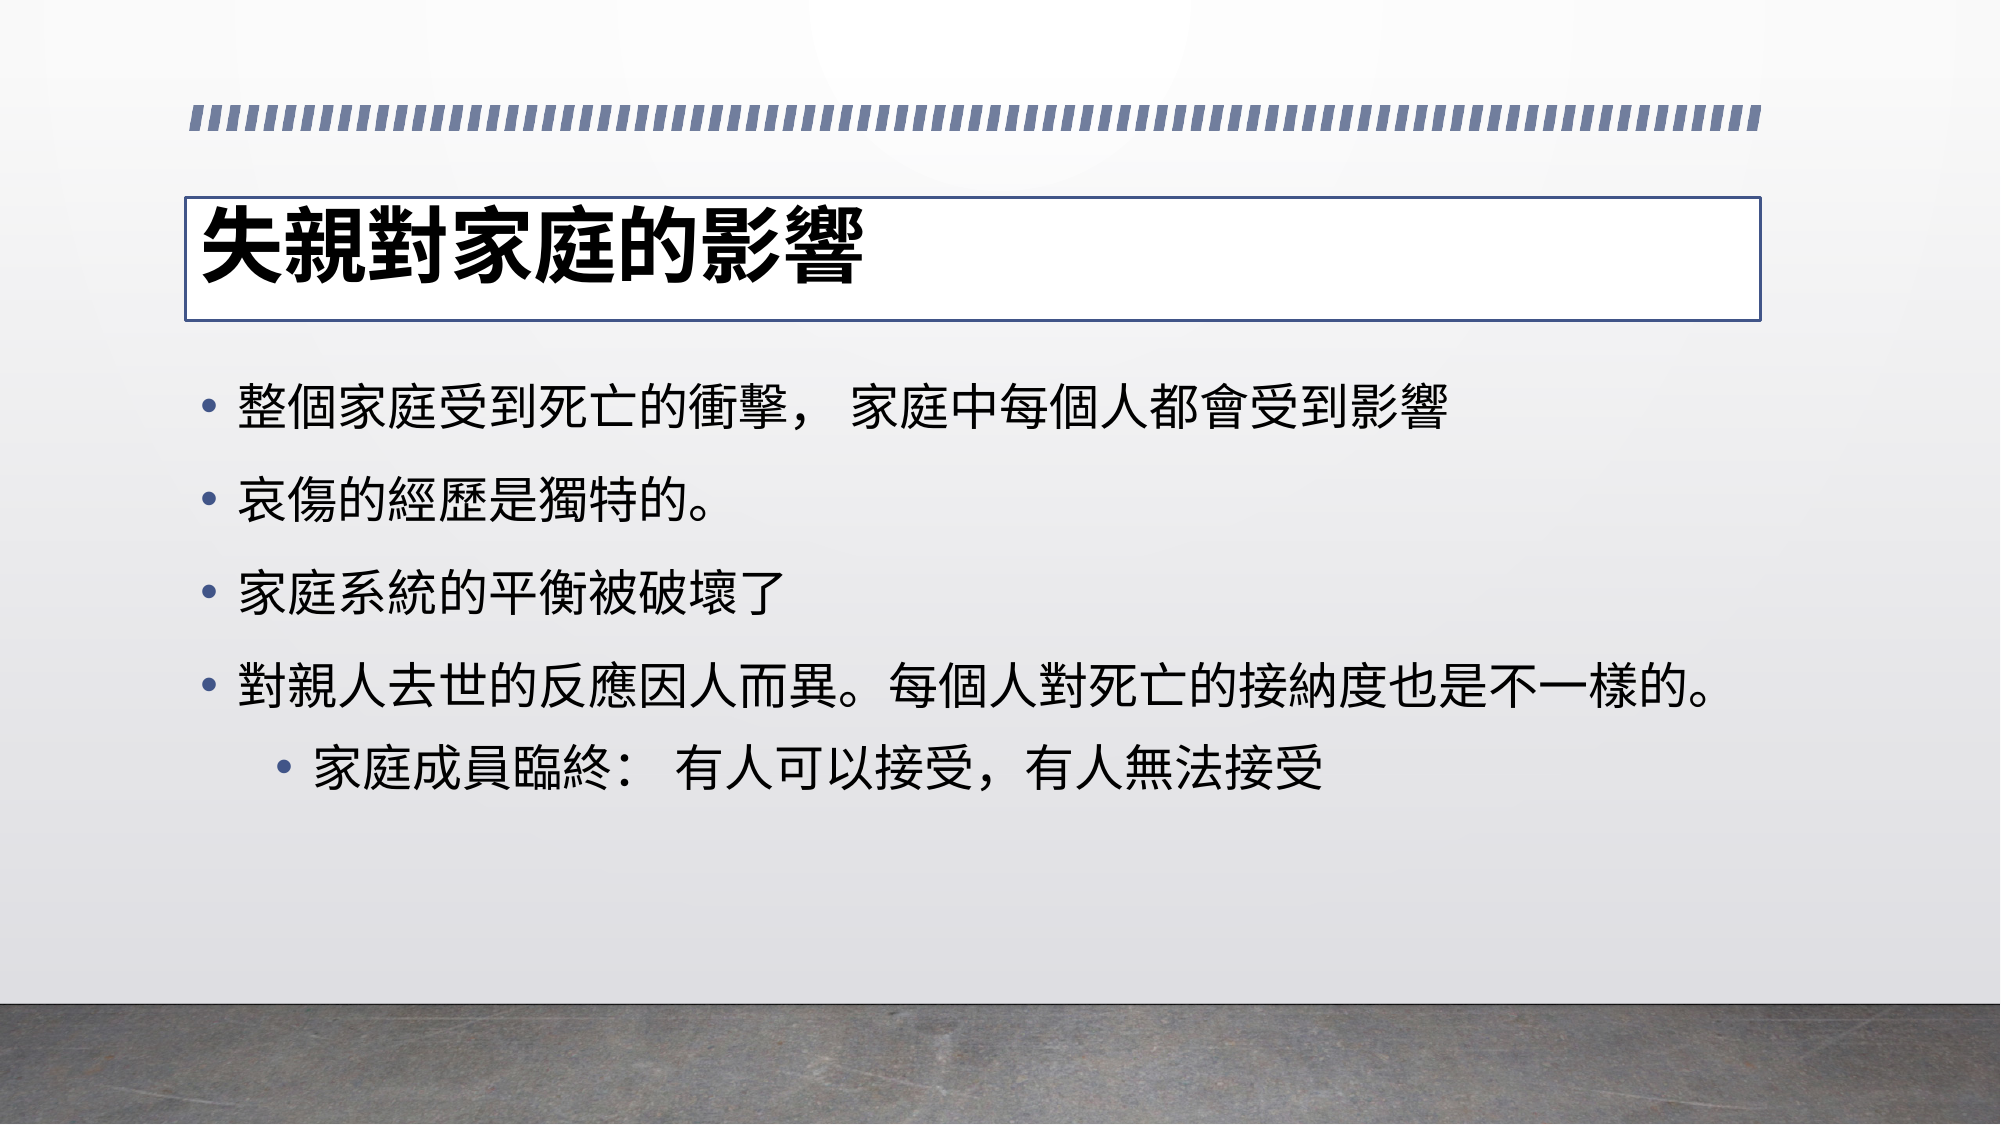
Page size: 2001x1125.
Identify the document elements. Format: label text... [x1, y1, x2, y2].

title 失親對家庭的影響 [184, 196, 1762, 322]
list 整個家庭受到死亡的衝擊， 家庭中每個人都會受到影響 哀傷的經歷是獨特的。 家庭系統的平衡被破壞了 對親人去世的反應因人而異。每個人對死亡的接納度也是不一樣的。 家庭成員臨終： 有人可以接受，有人無法接受 [185, 356, 1761, 897]
picture [0, 1004, 2000, 1124]
